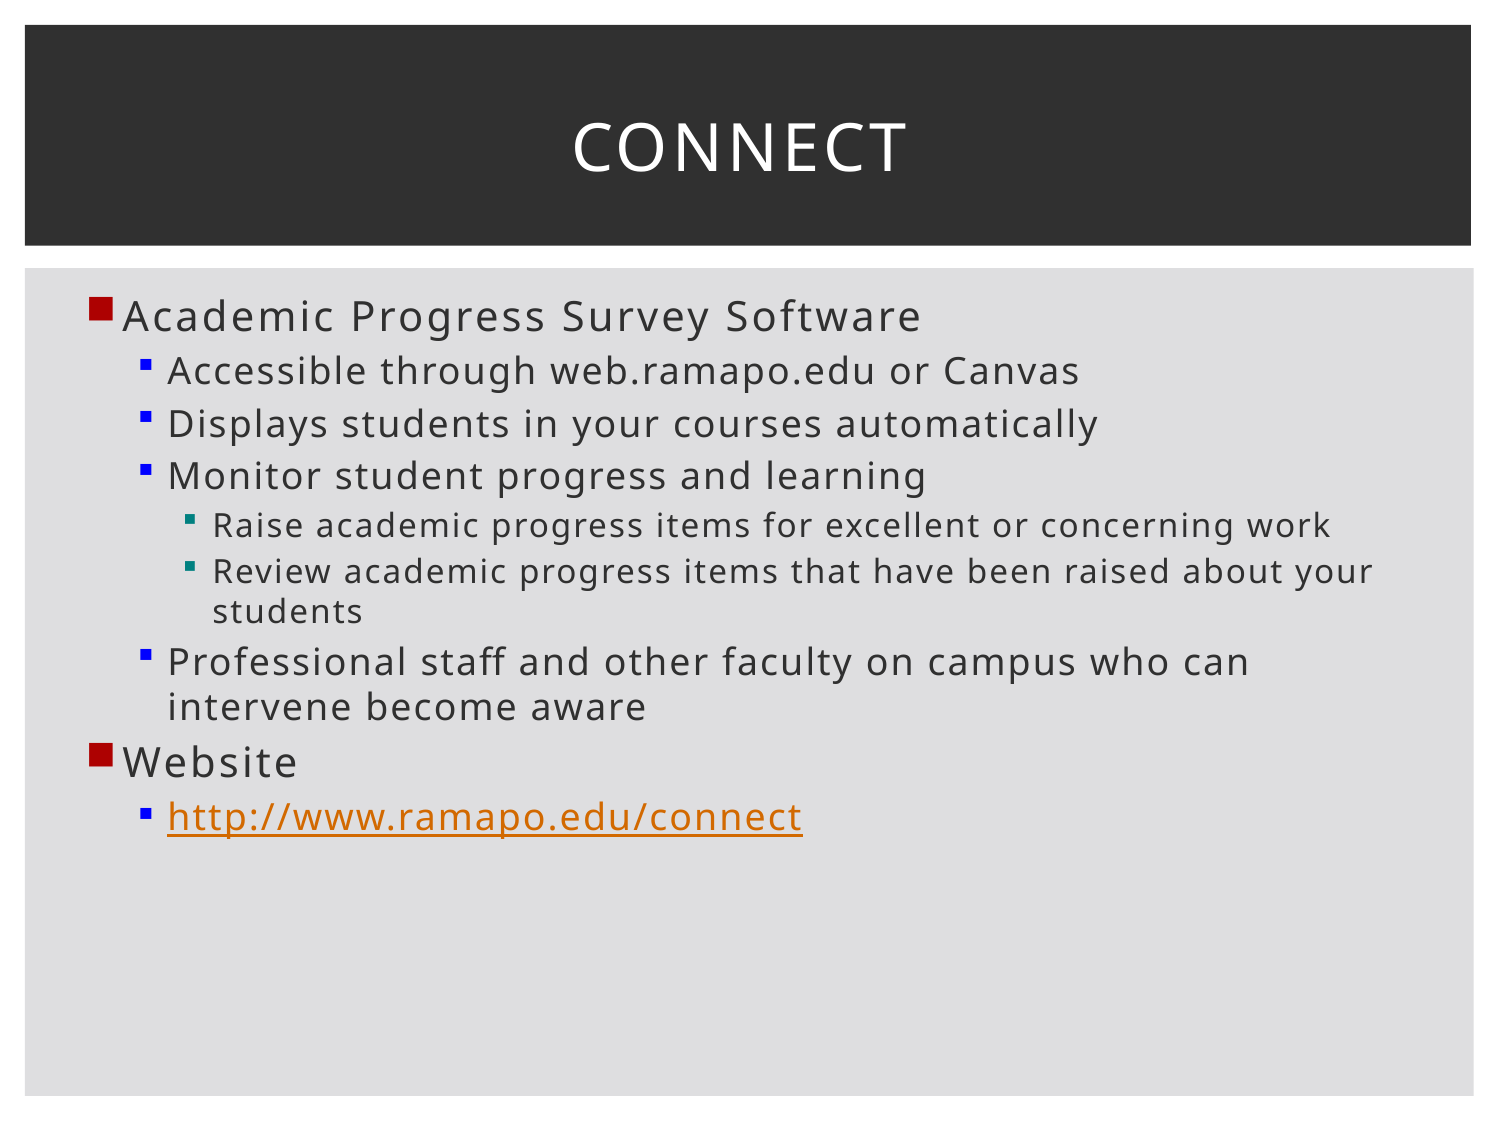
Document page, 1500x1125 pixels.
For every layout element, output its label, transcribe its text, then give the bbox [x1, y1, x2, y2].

title Connect [62, 58, 1438, 232]
list Academic Progress Survey Software Accessible through web.ramapo.edu or Canvas Displays students in your courses automatically Monitor student progress and learning Raise academic progress items for excellent or concerning work Review academic progress items that have been raised about your students Professional staff and other faculty on campus who can intervene become aware Website http://www.ramapo.edu/connect [62, 281, 1442, 1073]
